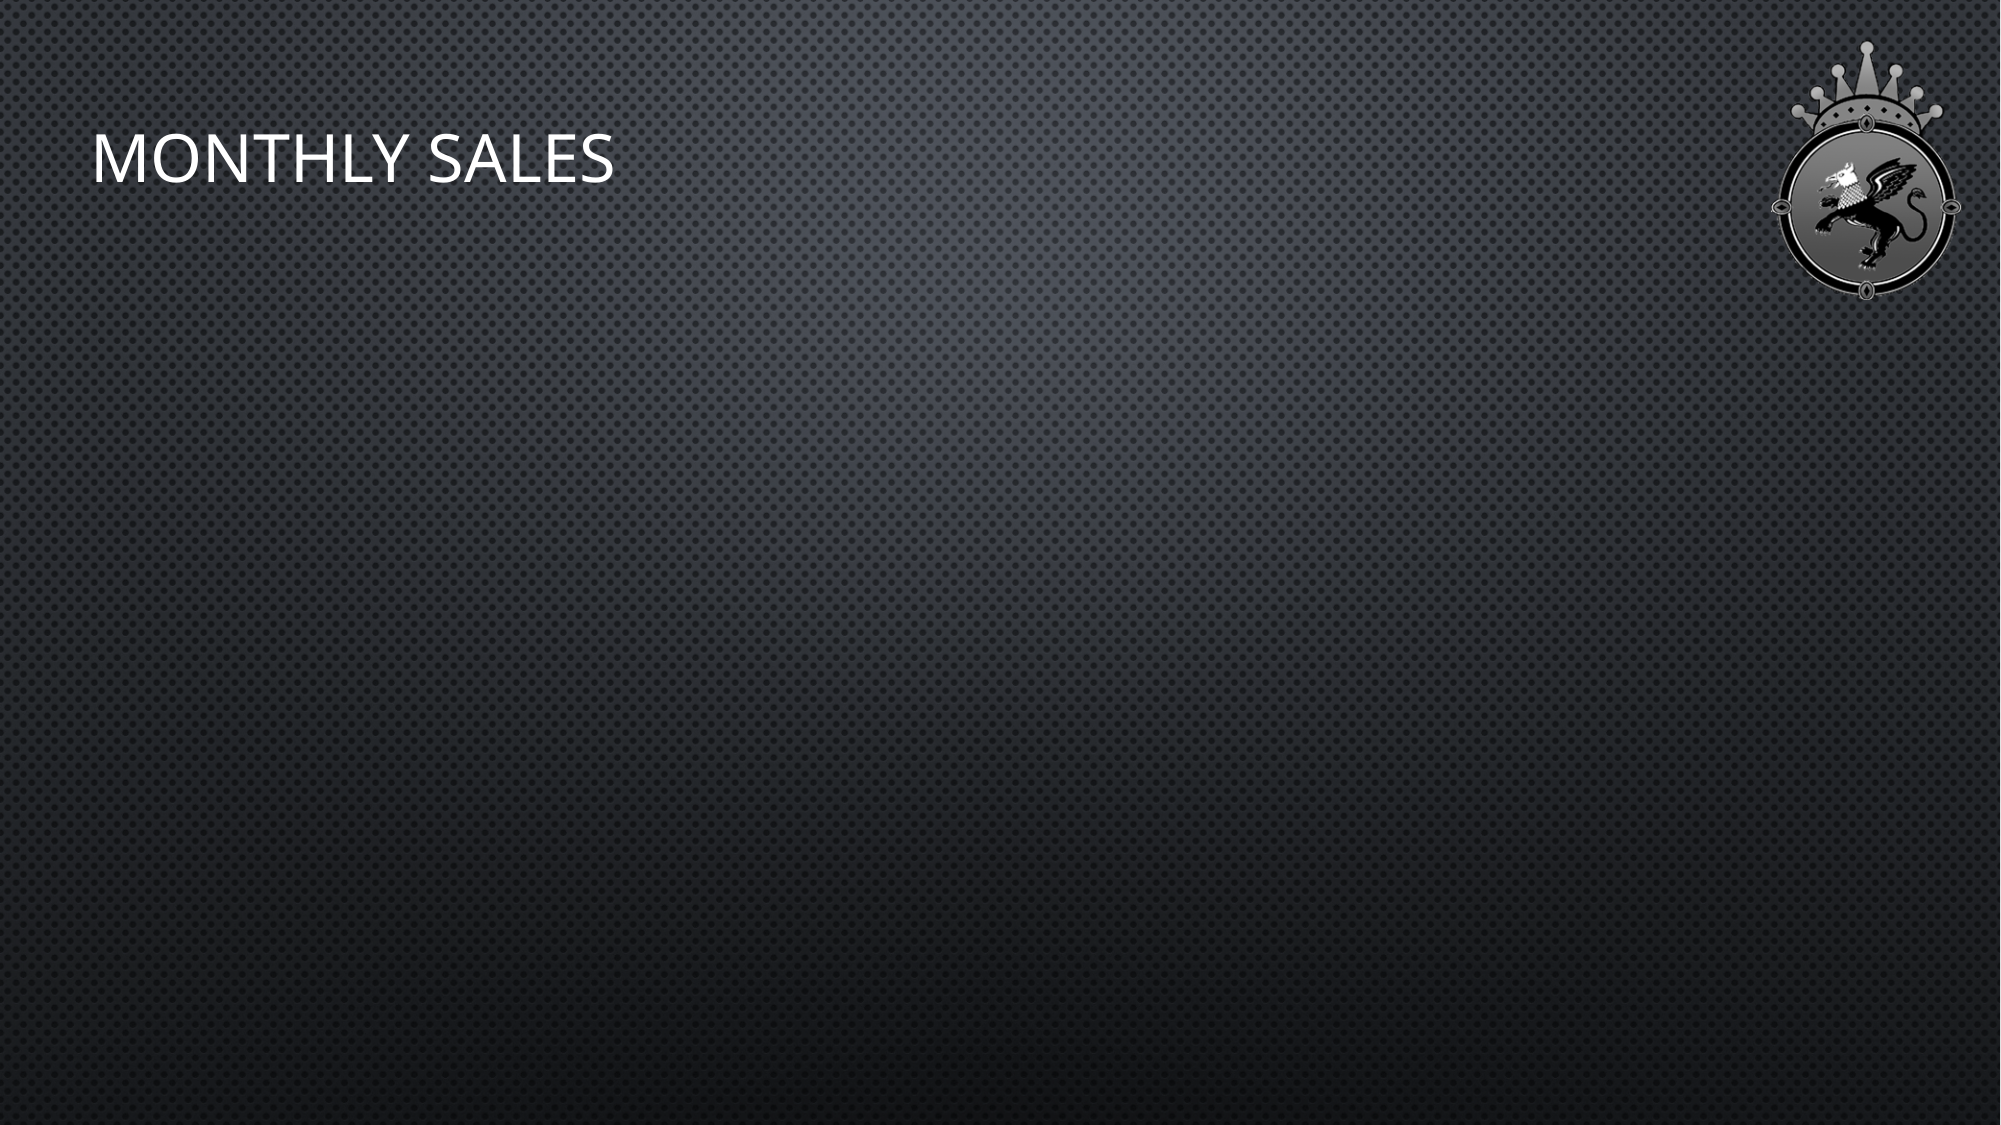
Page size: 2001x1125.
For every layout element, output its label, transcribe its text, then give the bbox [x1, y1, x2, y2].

title Monthly Sales [75, 0, 1700, 313]
picture [1771, 37, 1962, 300]
